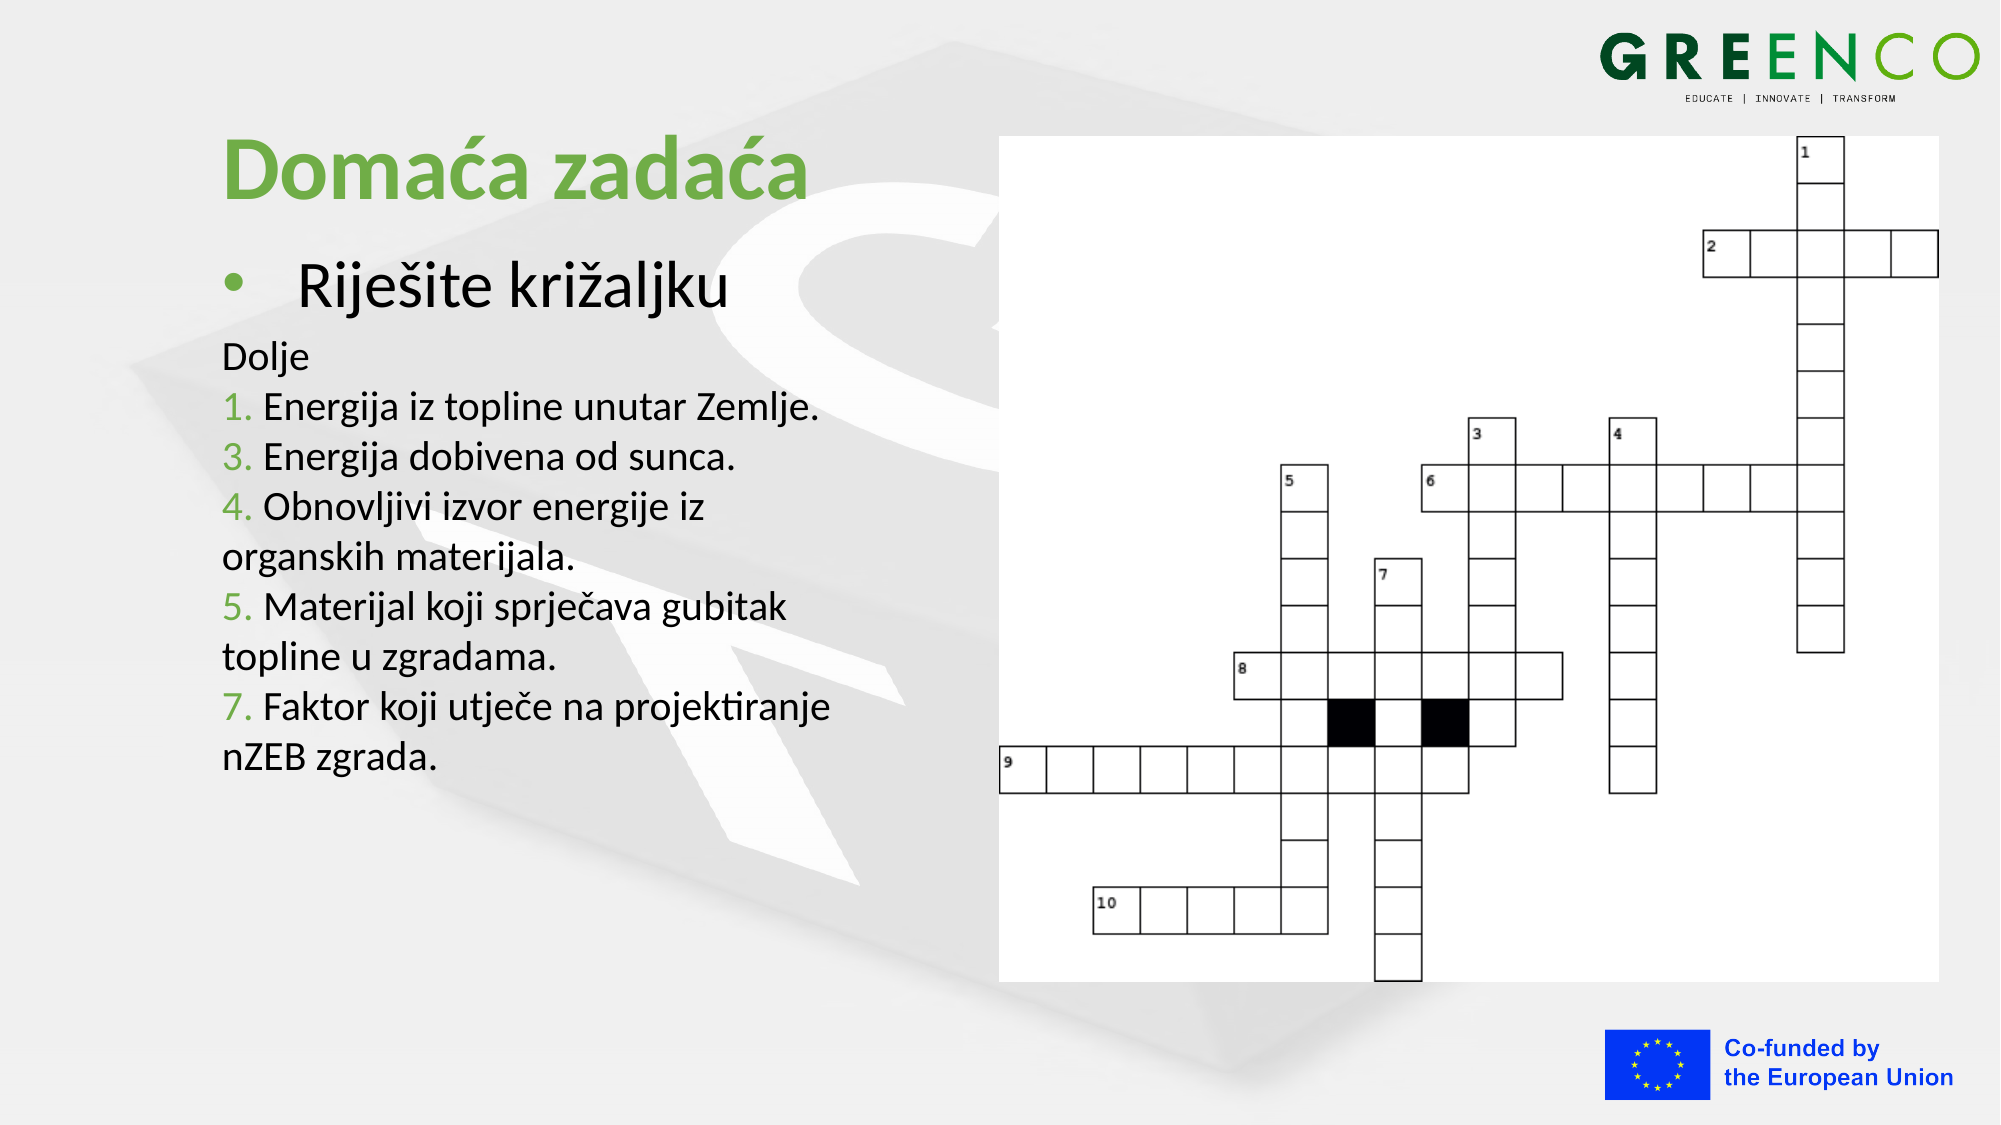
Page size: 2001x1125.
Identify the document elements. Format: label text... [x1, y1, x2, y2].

picture [999, 135, 1939, 982]
text_box Riješite križaljku [207, 233, 965, 346]
picture [1600, 1025, 1980, 1105]
picture [1600, 30, 1980, 104]
text_box Dolje 1. Energija iz topline unutar Zemlje. 3. Energija dobivena od sunca. 4. Obnovljivi izvor energije iz organskih materijala. 5. Materijal koji sprječava gubitak topline u zgradama. 7. Faktor koji utječe na projektiranje nZEB zgrada. [207, 321, 865, 787]
title Domaća zadaća [207, 99, 1887, 213]
